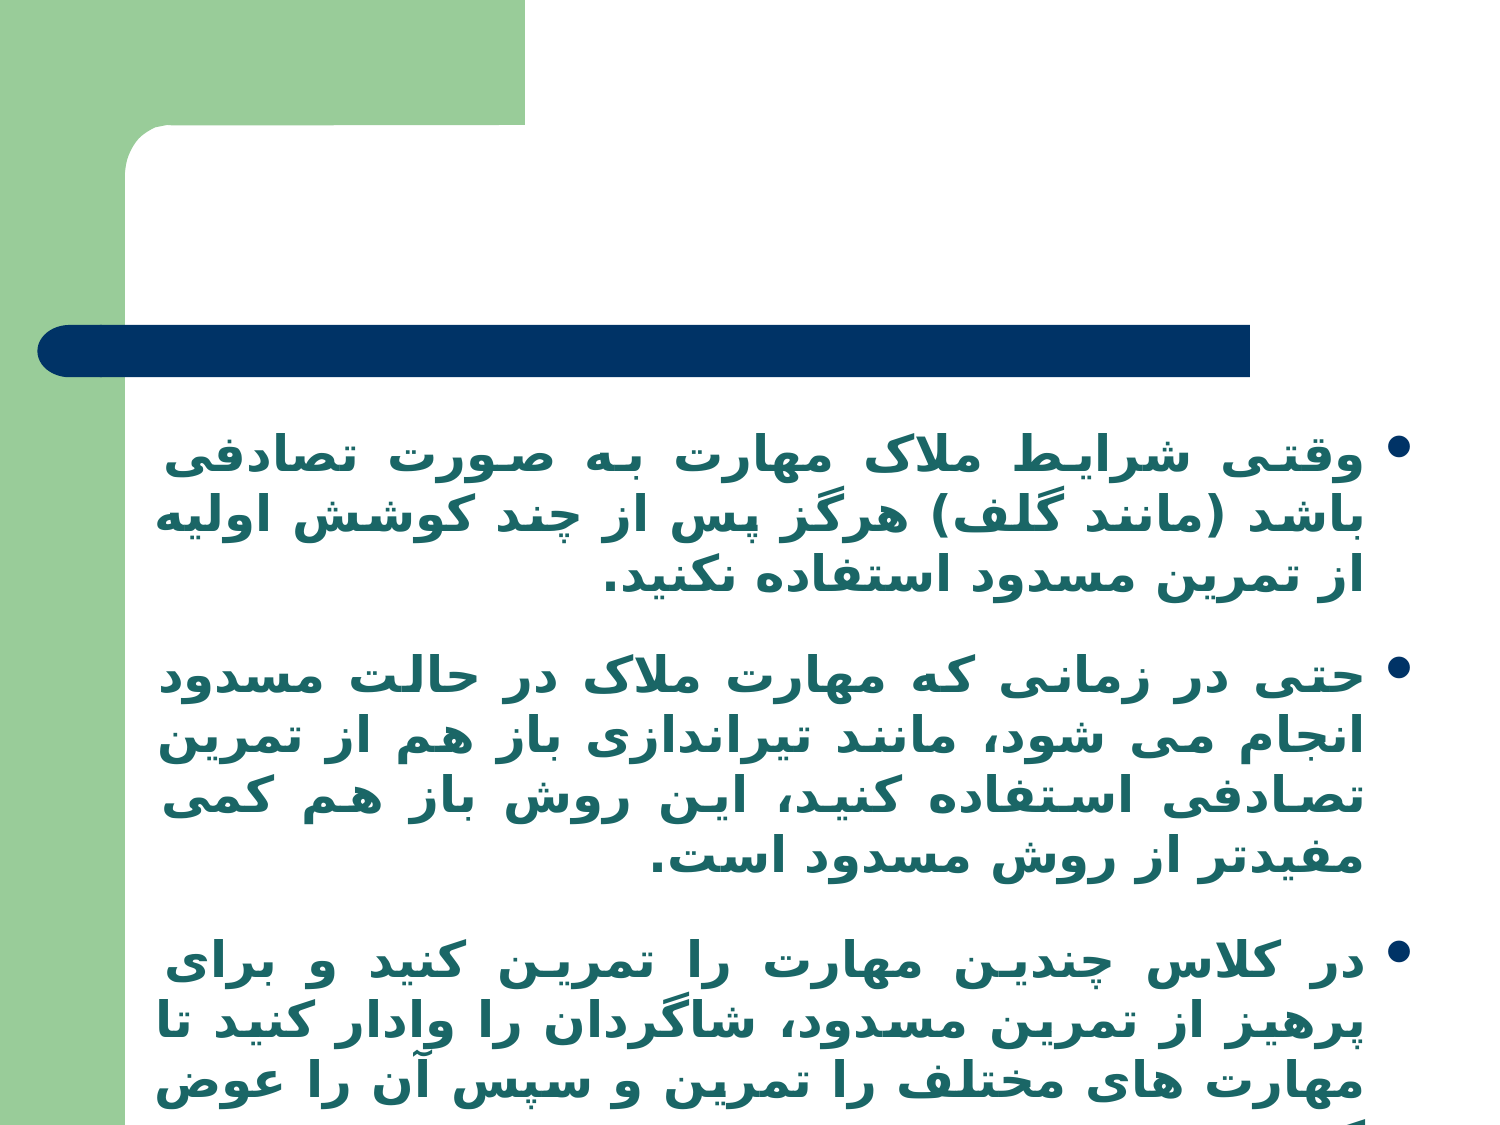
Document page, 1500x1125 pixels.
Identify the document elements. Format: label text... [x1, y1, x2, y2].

list وقتی شرایط ملاک مهارت به صورت تصادفی باشد (مانند گلف) هرگز پس از چند کوشش اولیه از تمرین مسدود استفاده نکنید. حتی در زمانی که مهارت ملاک در حالت مسدود انجام می شود، مانند تیراندازی باز هم از تمرین تصادفی استفاده کنید، این روش باز هم کمی مفیدتر از روش مسدود است. در کلاس چندین مهارت را تمرین کنید و برای پرهیز از تمرین مسدود، شاگردان را وادار کنید تا مهارت های مختلف را تمرین و سپس آن را عوض کنید. [137, 413, 1438, 1026]
